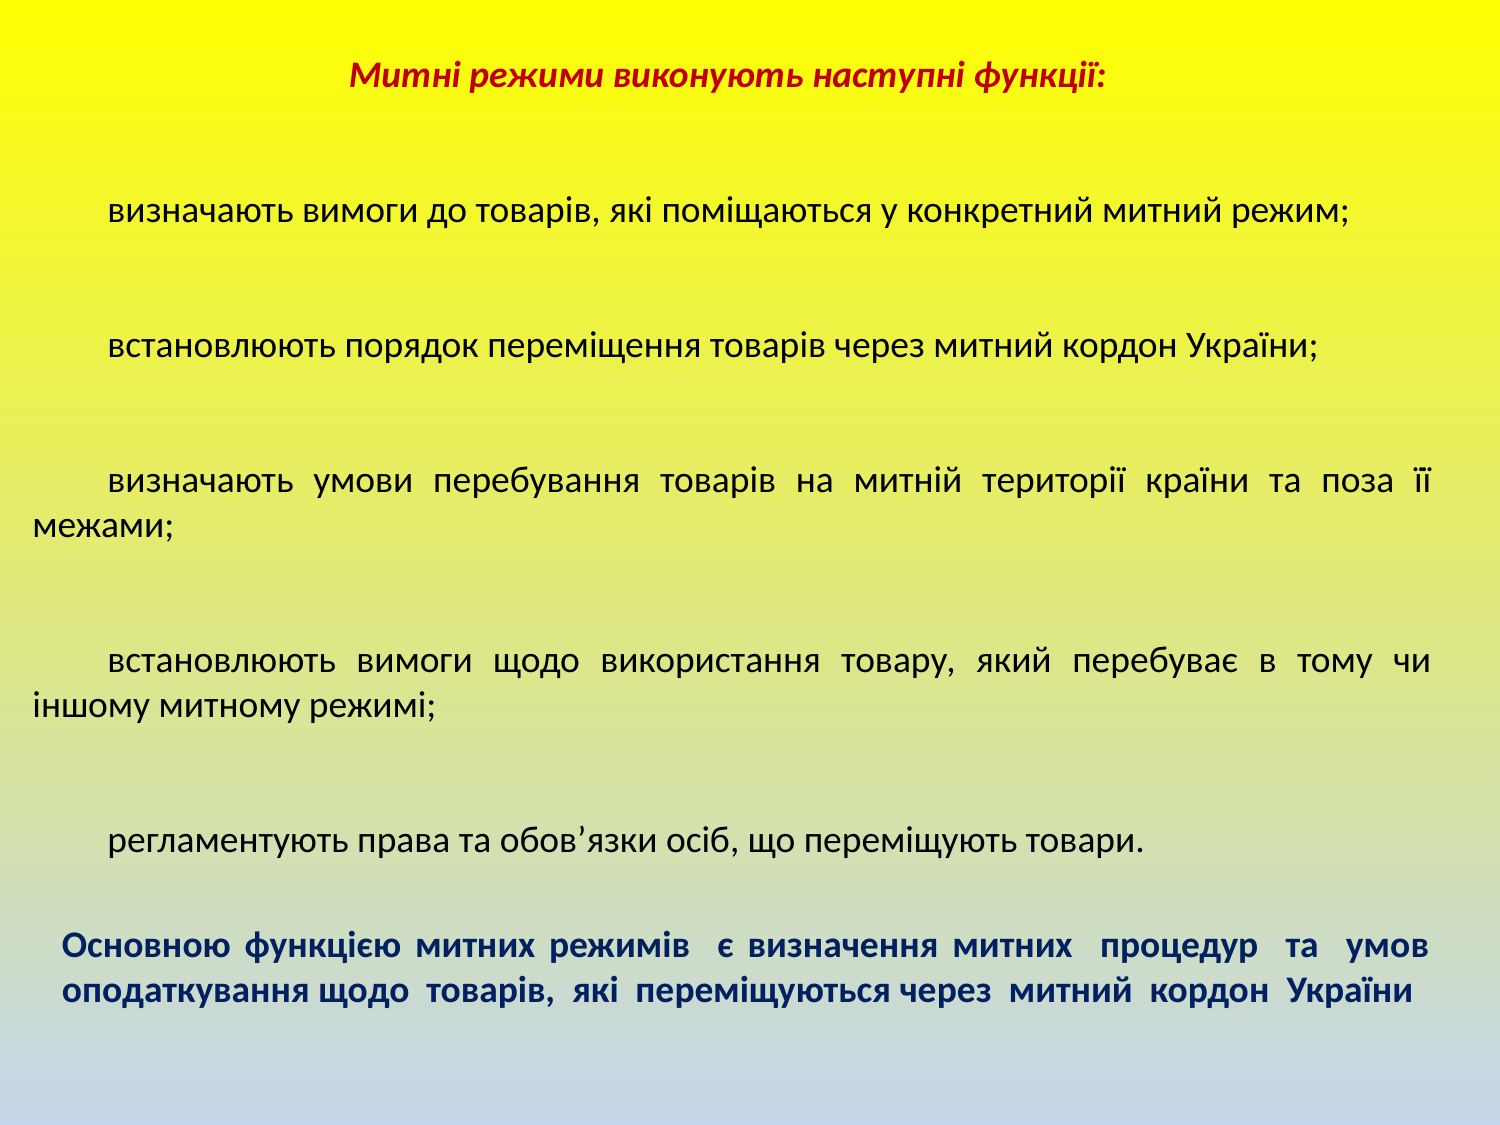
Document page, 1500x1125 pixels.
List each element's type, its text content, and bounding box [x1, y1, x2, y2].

text_box Митні режими виконують наступні функції: визначають вимоги до товарів, які поміщаються у конкретний митний режим; встановлюють порядок переміщення товарів через митний кордон України; визначають умови перебування товарів на митній території країни та поза її межами; встановлюють вимоги щодо використання товару, який перебуває в тому чи іншому митному режимі; регламентують права та обов’язки осіб, що переміщують товари. [17, 42, 1447, 868]
text_box Основною функцією митних режимів є визначення митних процедур та умов оподаткування щодо товарів, які переміщуються через митний кордон України [47, 912, 1459, 1018]
